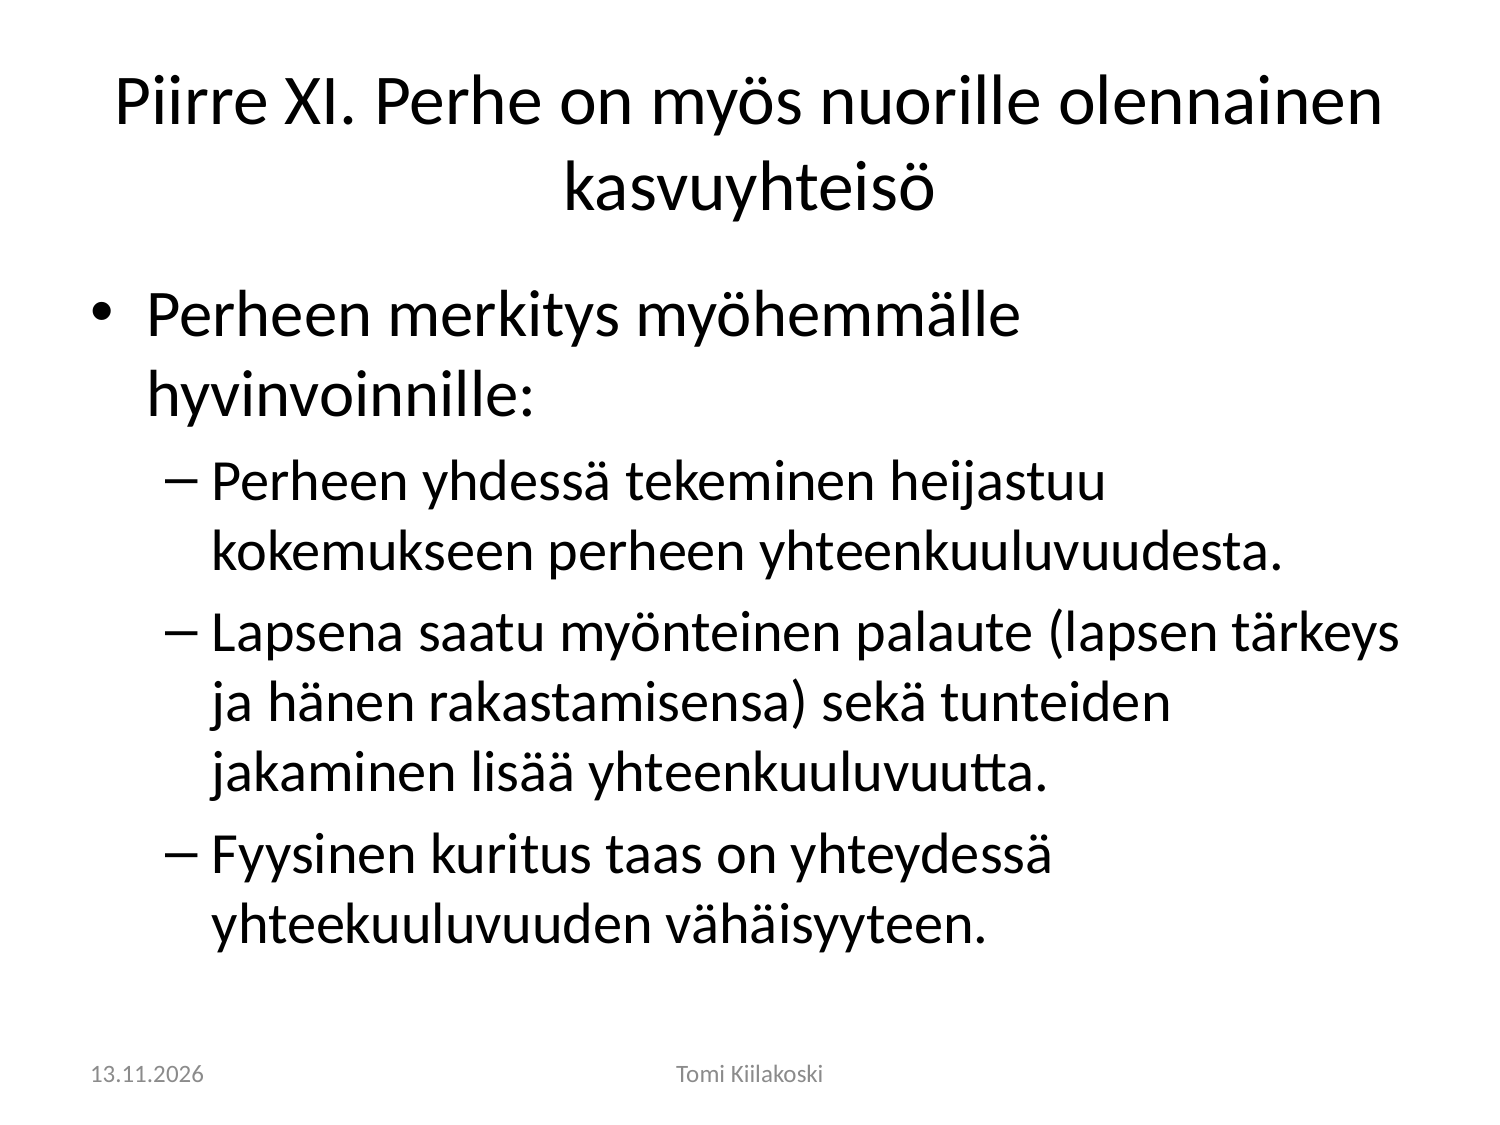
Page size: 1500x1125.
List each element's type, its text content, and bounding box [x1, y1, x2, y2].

list Perheen merkitys myöhemmälle hyvinvoinnille: Perheen yhdessä tekeminen heijastuu kokemukseen perheen yhteenkuuluvuudesta. Lapsena saatu myönteinen palaute (lapsen tärkeys ja hänen rakastamisensa) sekä tunteiden jakaminen lisää yhteenkuuluvuutta. Fyysinen kuritus taas on yhteydessä yhteekuuluvuuden vähäisyyteen. [75, 262, 1425, 1005]
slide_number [75, 1042, 425, 1103]
footer Tomi Kiilakoski [512, 1042, 988, 1103]
title Piirre XI. Perhe on myös nuorille olennainen kasvuyhteisö [75, 45, 1425, 233]
